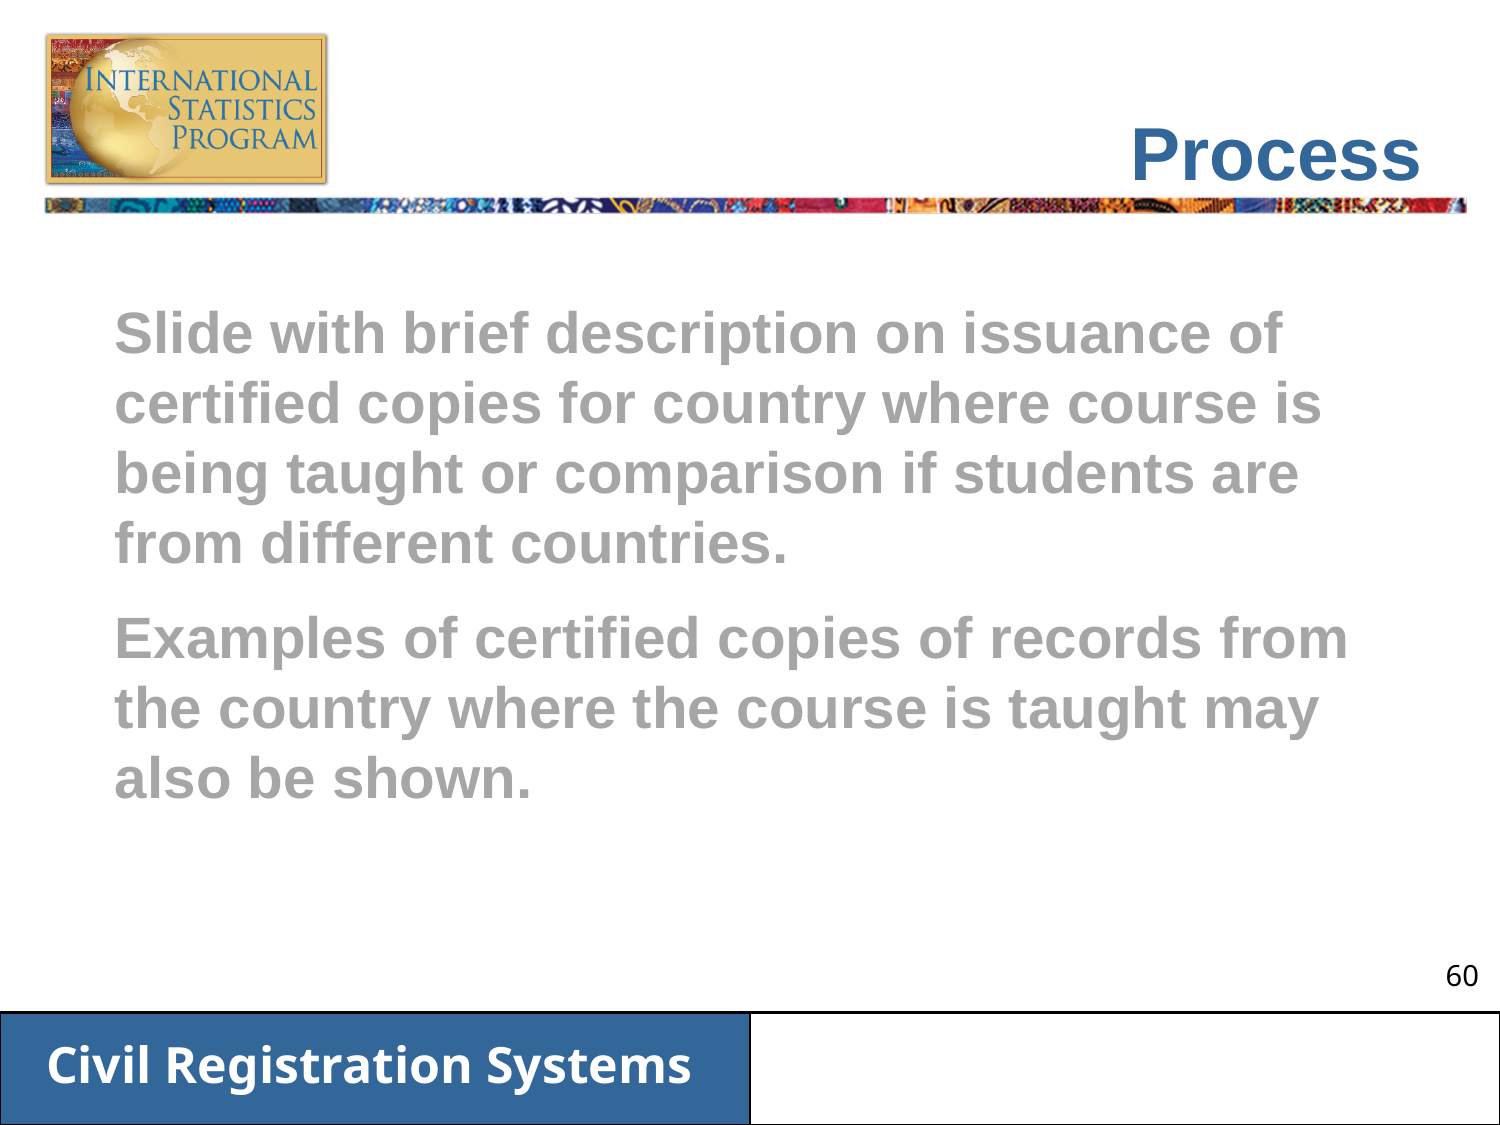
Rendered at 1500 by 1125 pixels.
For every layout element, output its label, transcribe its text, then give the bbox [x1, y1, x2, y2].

list Slide with brief description on issuance of certified copies for country where course is being taught or comparison if students are from different countries. Examples of certified copies of records from the country where the course is taught may also be shown. [99, 287, 1438, 988]
picture [1, 1014, 749, 1124]
picture [37, 24, 1481, 219]
title Process [62, 99, 1438, 213]
